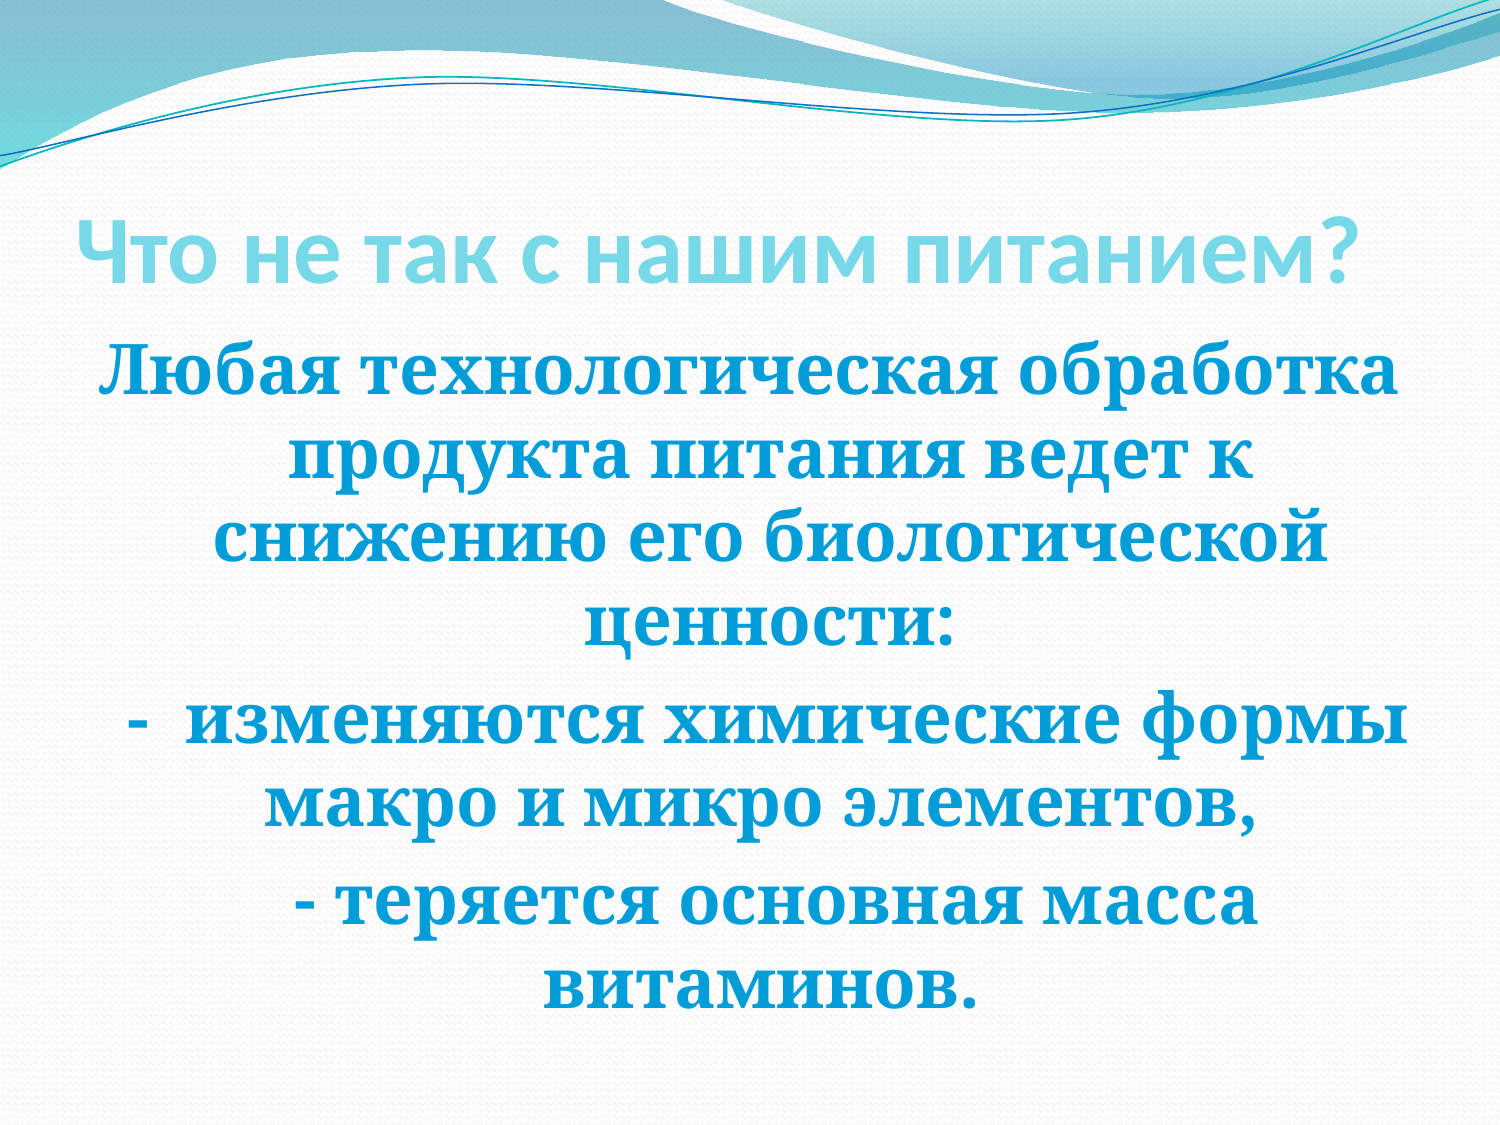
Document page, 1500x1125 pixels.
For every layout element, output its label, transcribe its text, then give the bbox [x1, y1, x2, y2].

list Любая технологическая обработка продукта питания ведет к снижению его биологической ценности: - изменяются химические формы макро и микро элементов, - теряется основная масса витаминов. [75, 317, 1425, 1038]
title Что не так с нашим питанием? [75, 78, 1425, 303]
